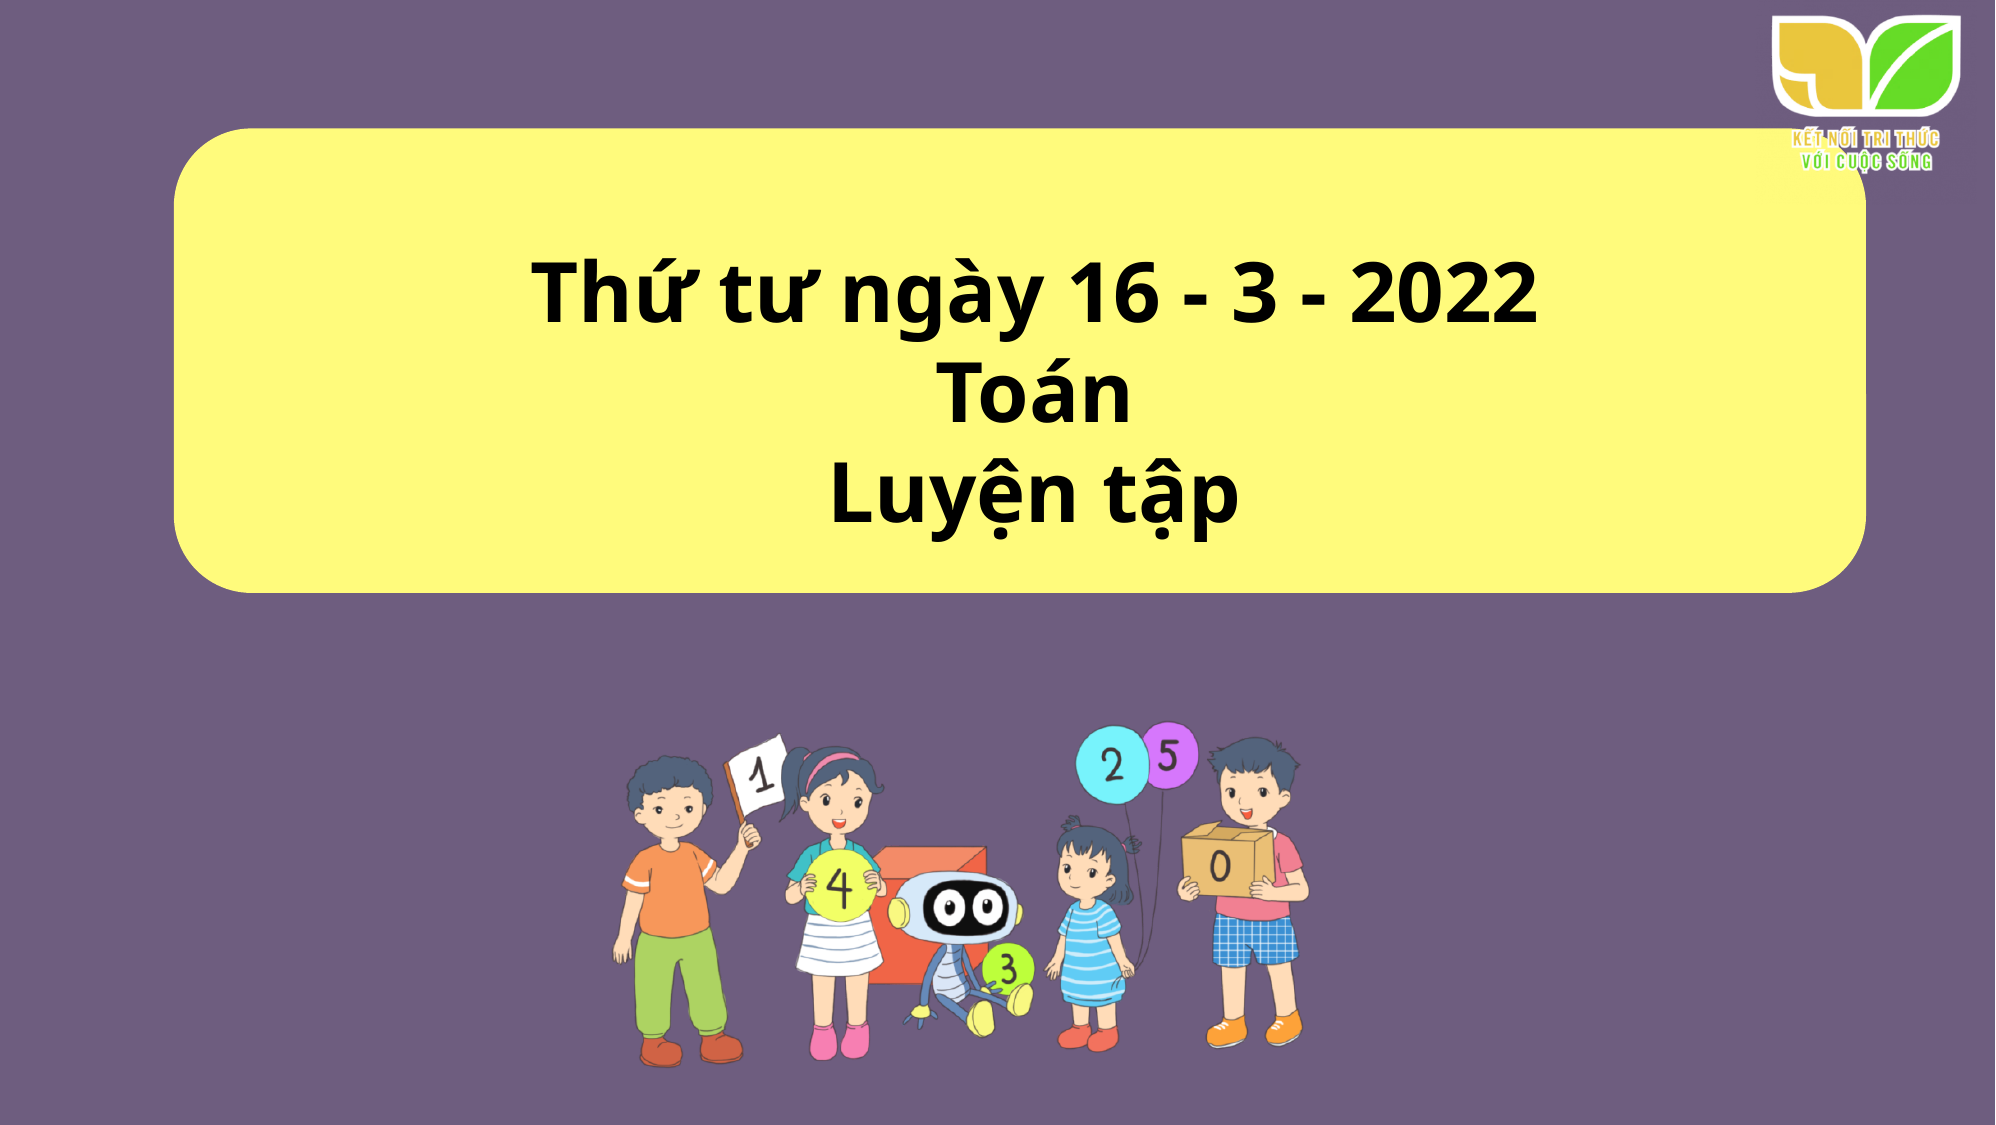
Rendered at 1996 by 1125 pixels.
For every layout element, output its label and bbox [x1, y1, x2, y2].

picture [593, 693, 1359, 1093]
picture [173, 0, 1977, 594]
text_box [464, 277, 1756, 642]
